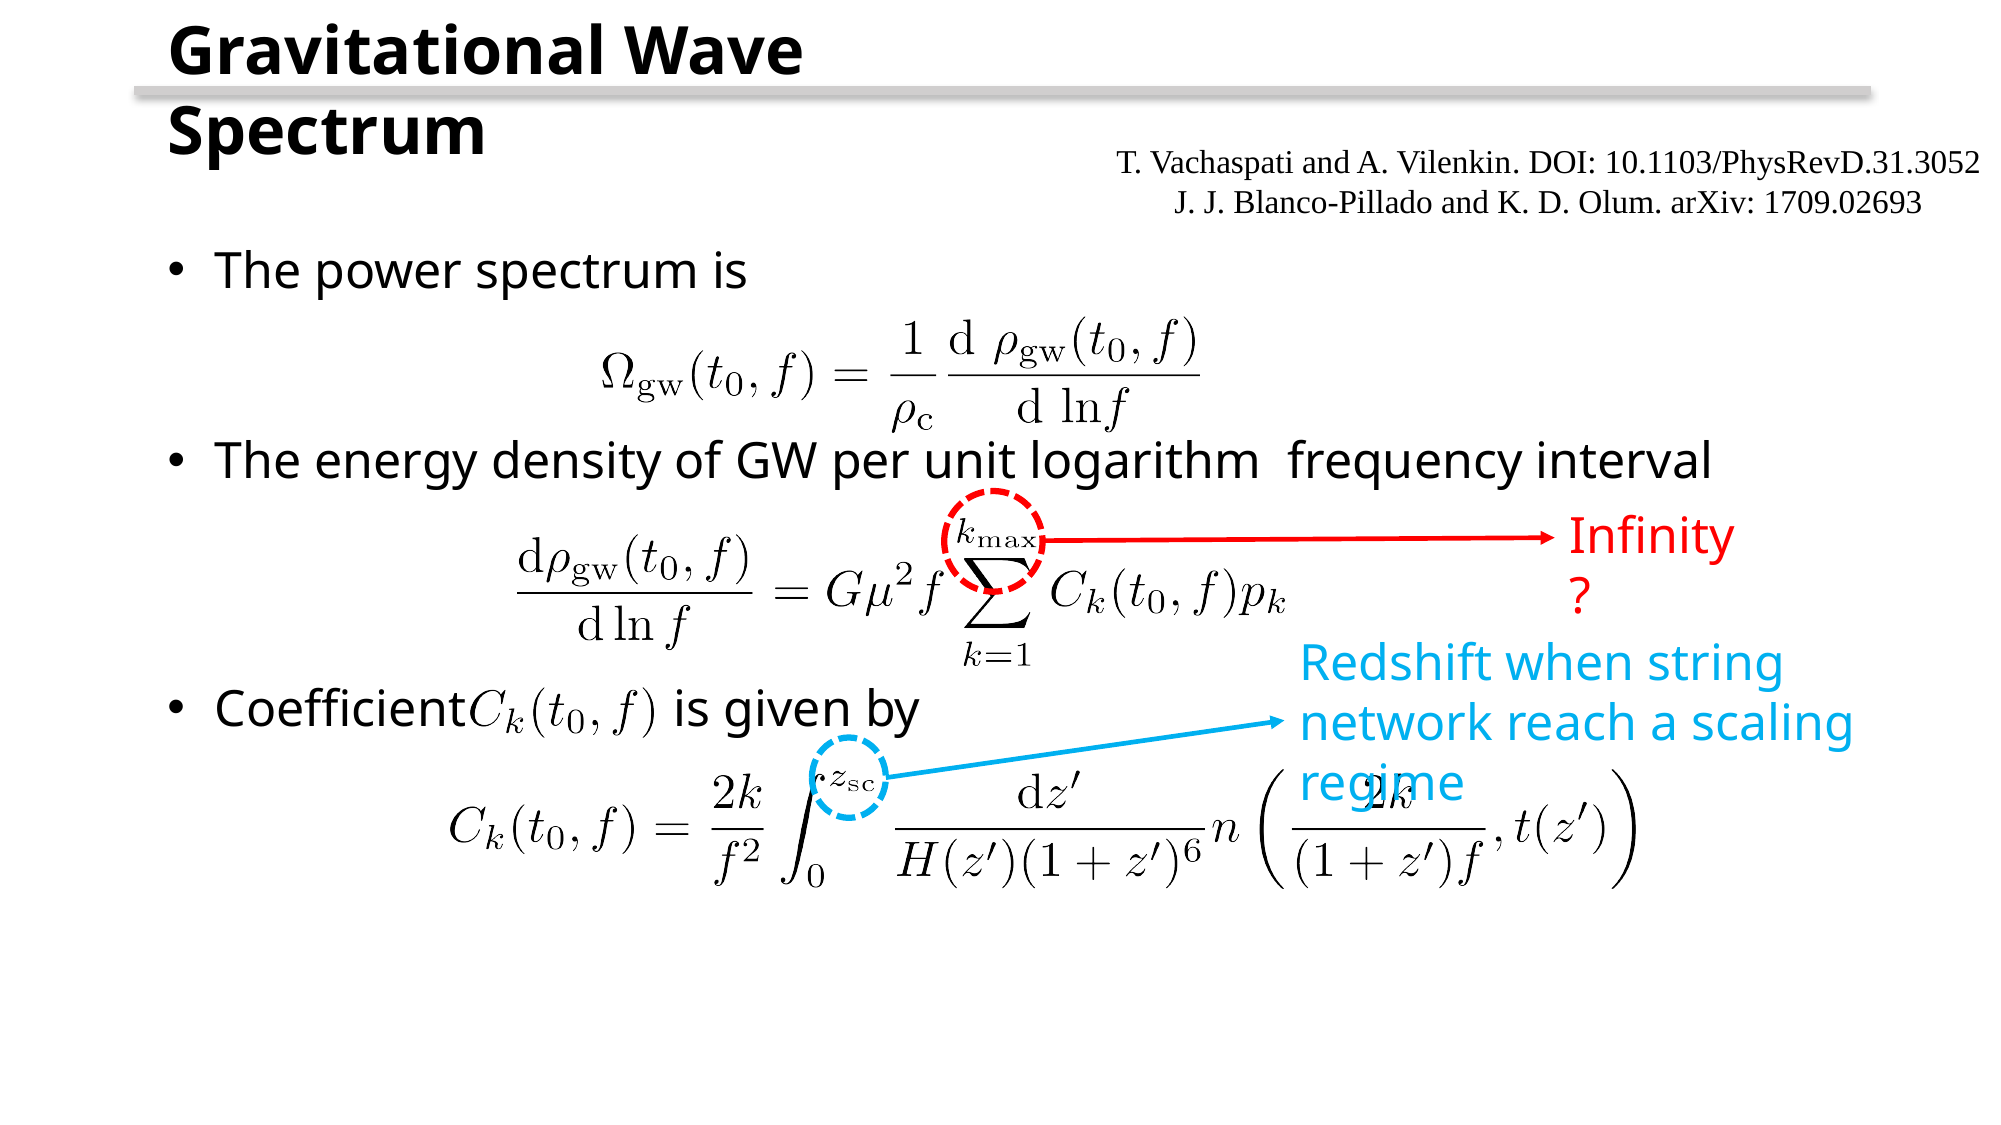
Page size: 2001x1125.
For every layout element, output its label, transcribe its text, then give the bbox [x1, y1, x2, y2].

picture [470, 687, 654, 738]
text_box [885, 691, 1285, 778]
text_box The energy density of GW per unit logarithm frequency interval [152, 421, 1768, 497]
text_box Redshift when string network reach a scaling regime [1284, 622, 1998, 818]
text_box The power spectrum is [152, 231, 779, 366]
text_box [811, 736, 885, 769]
picture [602, 316, 1200, 433]
text_box [949, 490, 1039, 518]
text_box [1042, 537, 1555, 541]
text_box T. Vachaspati and A. Vilenkin. DOI: 10.1103/PhysRevD.31.3052 J. J. Blanco-Pillado and K. D. Olum. arXiv: 1709.02693 [1097, 133, 2000, 228]
text_box Gravitational Wave Spectrum [152, 0, 1110, 90]
text_box Infinity? [1554, 496, 1768, 622]
text_box Coefficient is given by [152, 669, 1056, 745]
picture [449, 769, 1636, 889]
picture [517, 518, 1285, 666]
text_box Gravitational Wave Spectrum [152, 91, 1110, 175]
